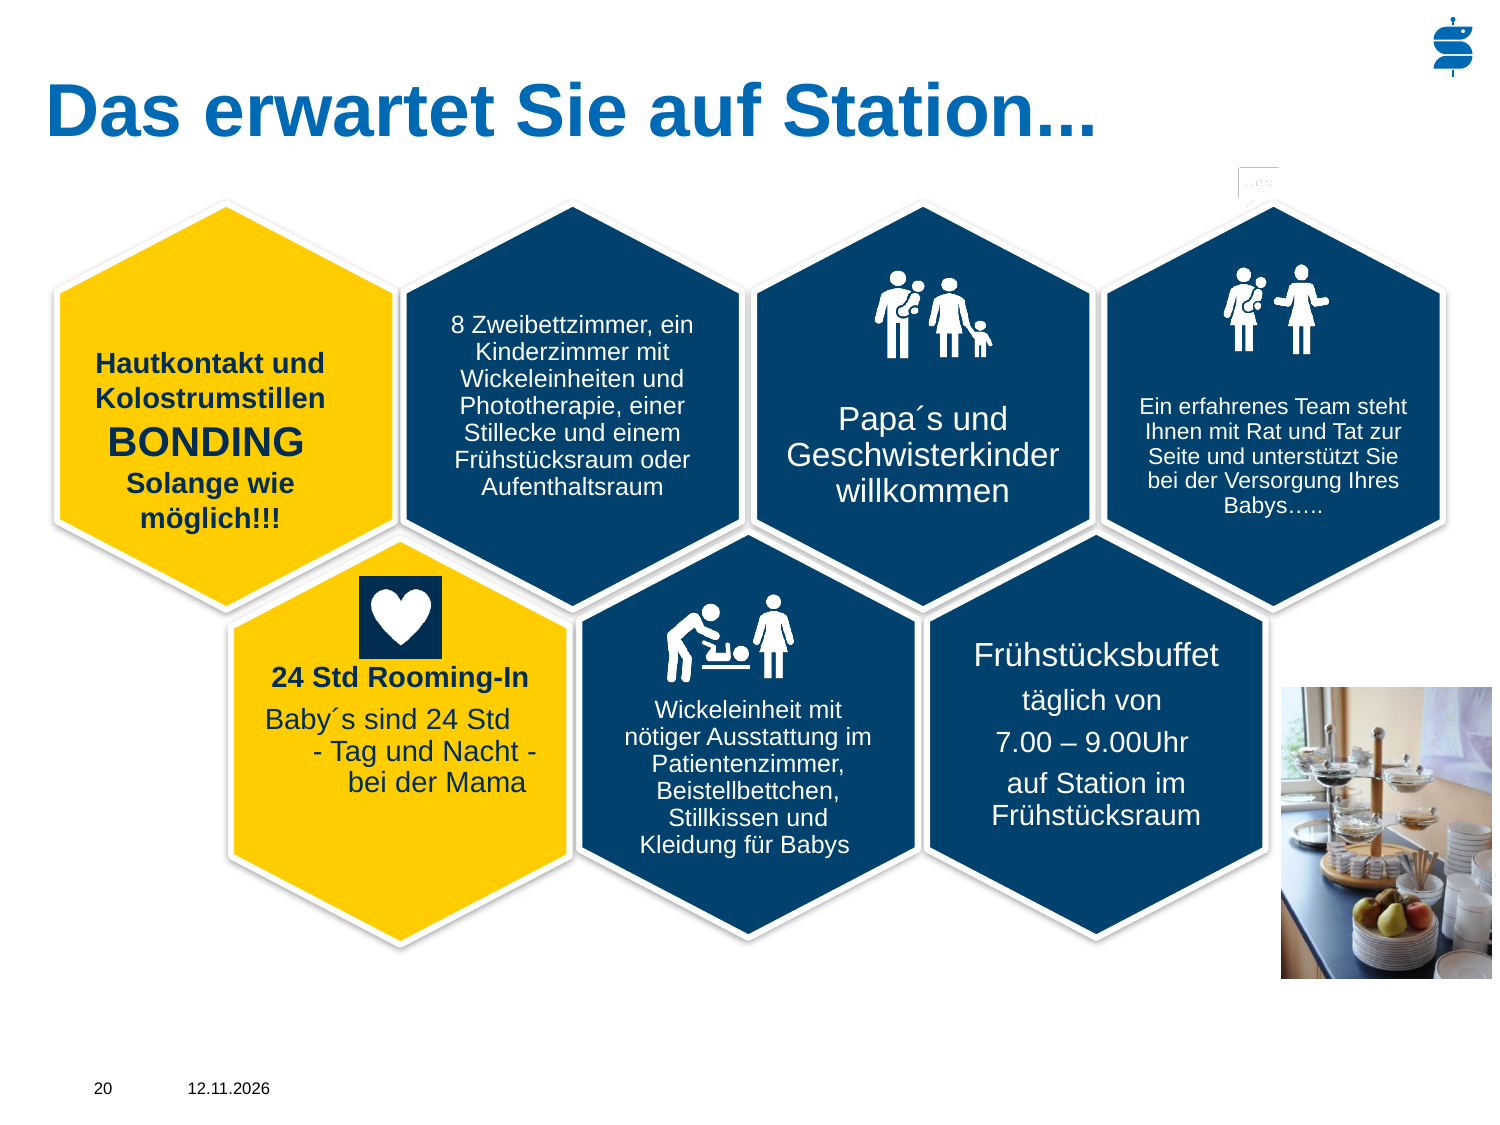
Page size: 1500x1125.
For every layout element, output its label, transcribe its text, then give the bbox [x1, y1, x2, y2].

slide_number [187, 1078, 282, 1096]
picture [1281, 686, 1492, 980]
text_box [56, 156, 1444, 945]
slide_number 20 [93, 1078, 157, 1096]
title Das erwartet Sie auf Station... [45, 63, 1264, 152]
